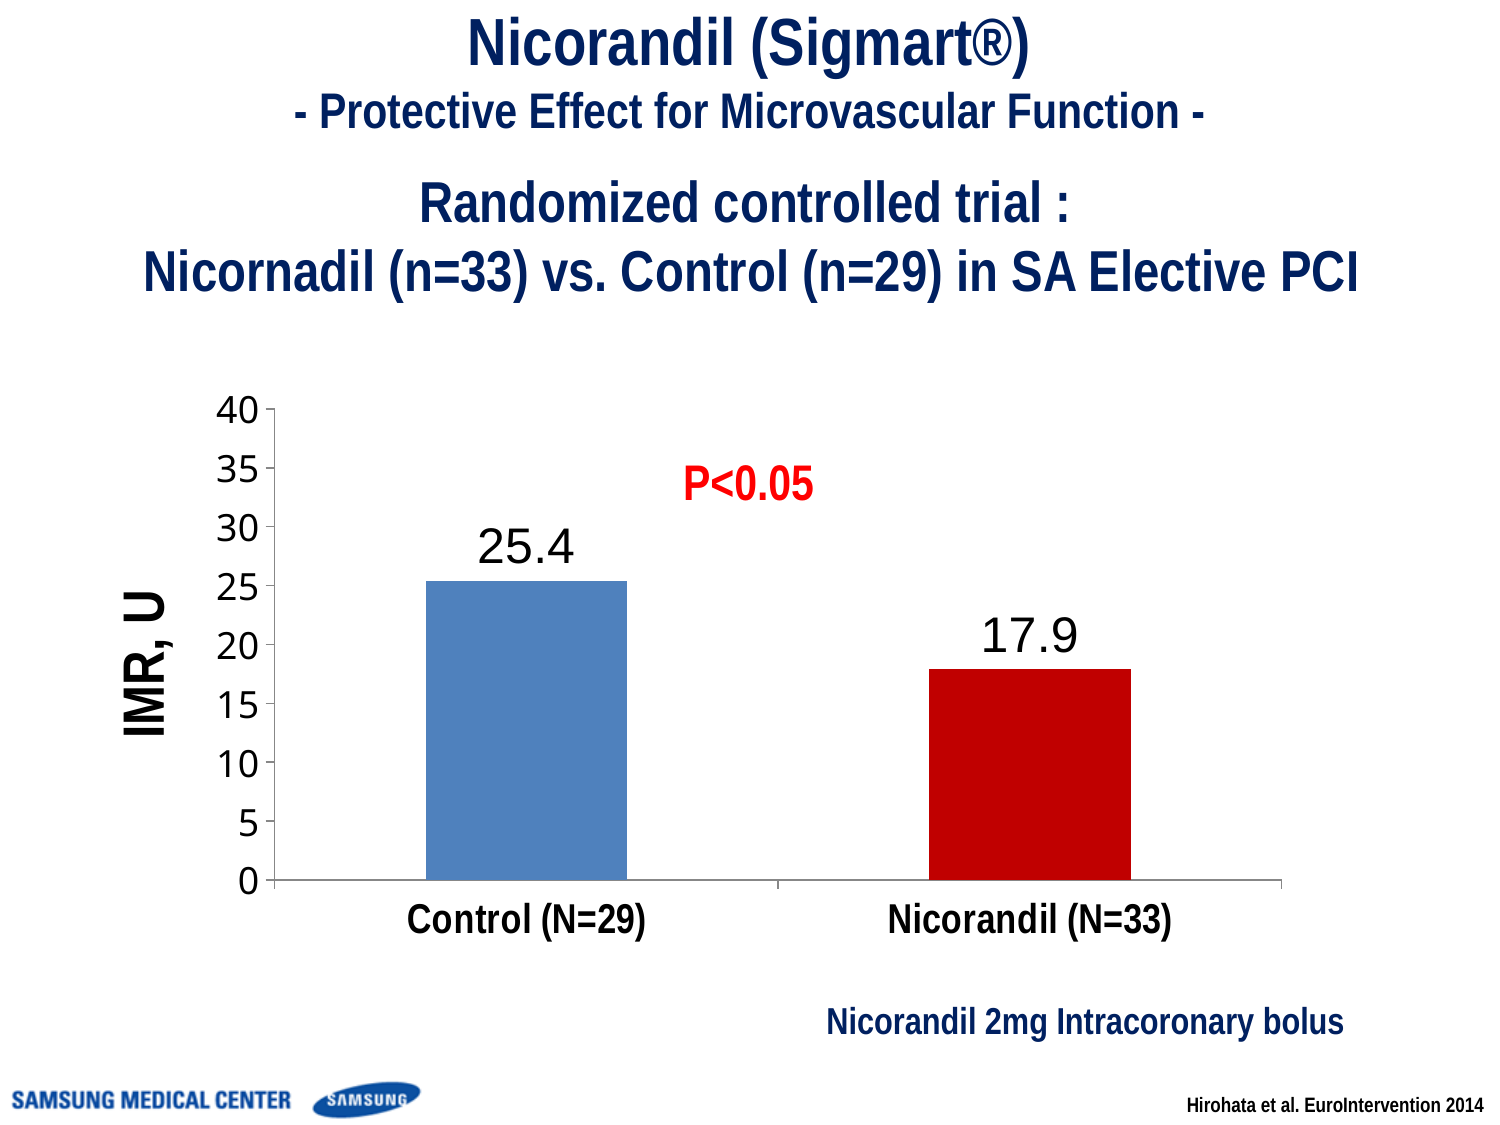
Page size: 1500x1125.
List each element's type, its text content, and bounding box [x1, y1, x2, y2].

picture [0, 1070, 432, 1125]
chart [193, 371, 1305, 956]
text_box IMR, U [98, 575, 183, 754]
text_box Nicorandil (Sigmart®) - Protective Effect for Microvascular Function - [74, 0, 1425, 138]
text_box Randomized controlled trial : Nicornadil (n=33) vs. Control (n=29) in SA Elective PCI [2, 157, 1500, 312]
text_box Hirohata et al. EuroIntervention 2014 [1172, 1084, 1500, 1125]
text_box Nicorandil 2mg Intracoronary bolus [773, 989, 1398, 1047]
